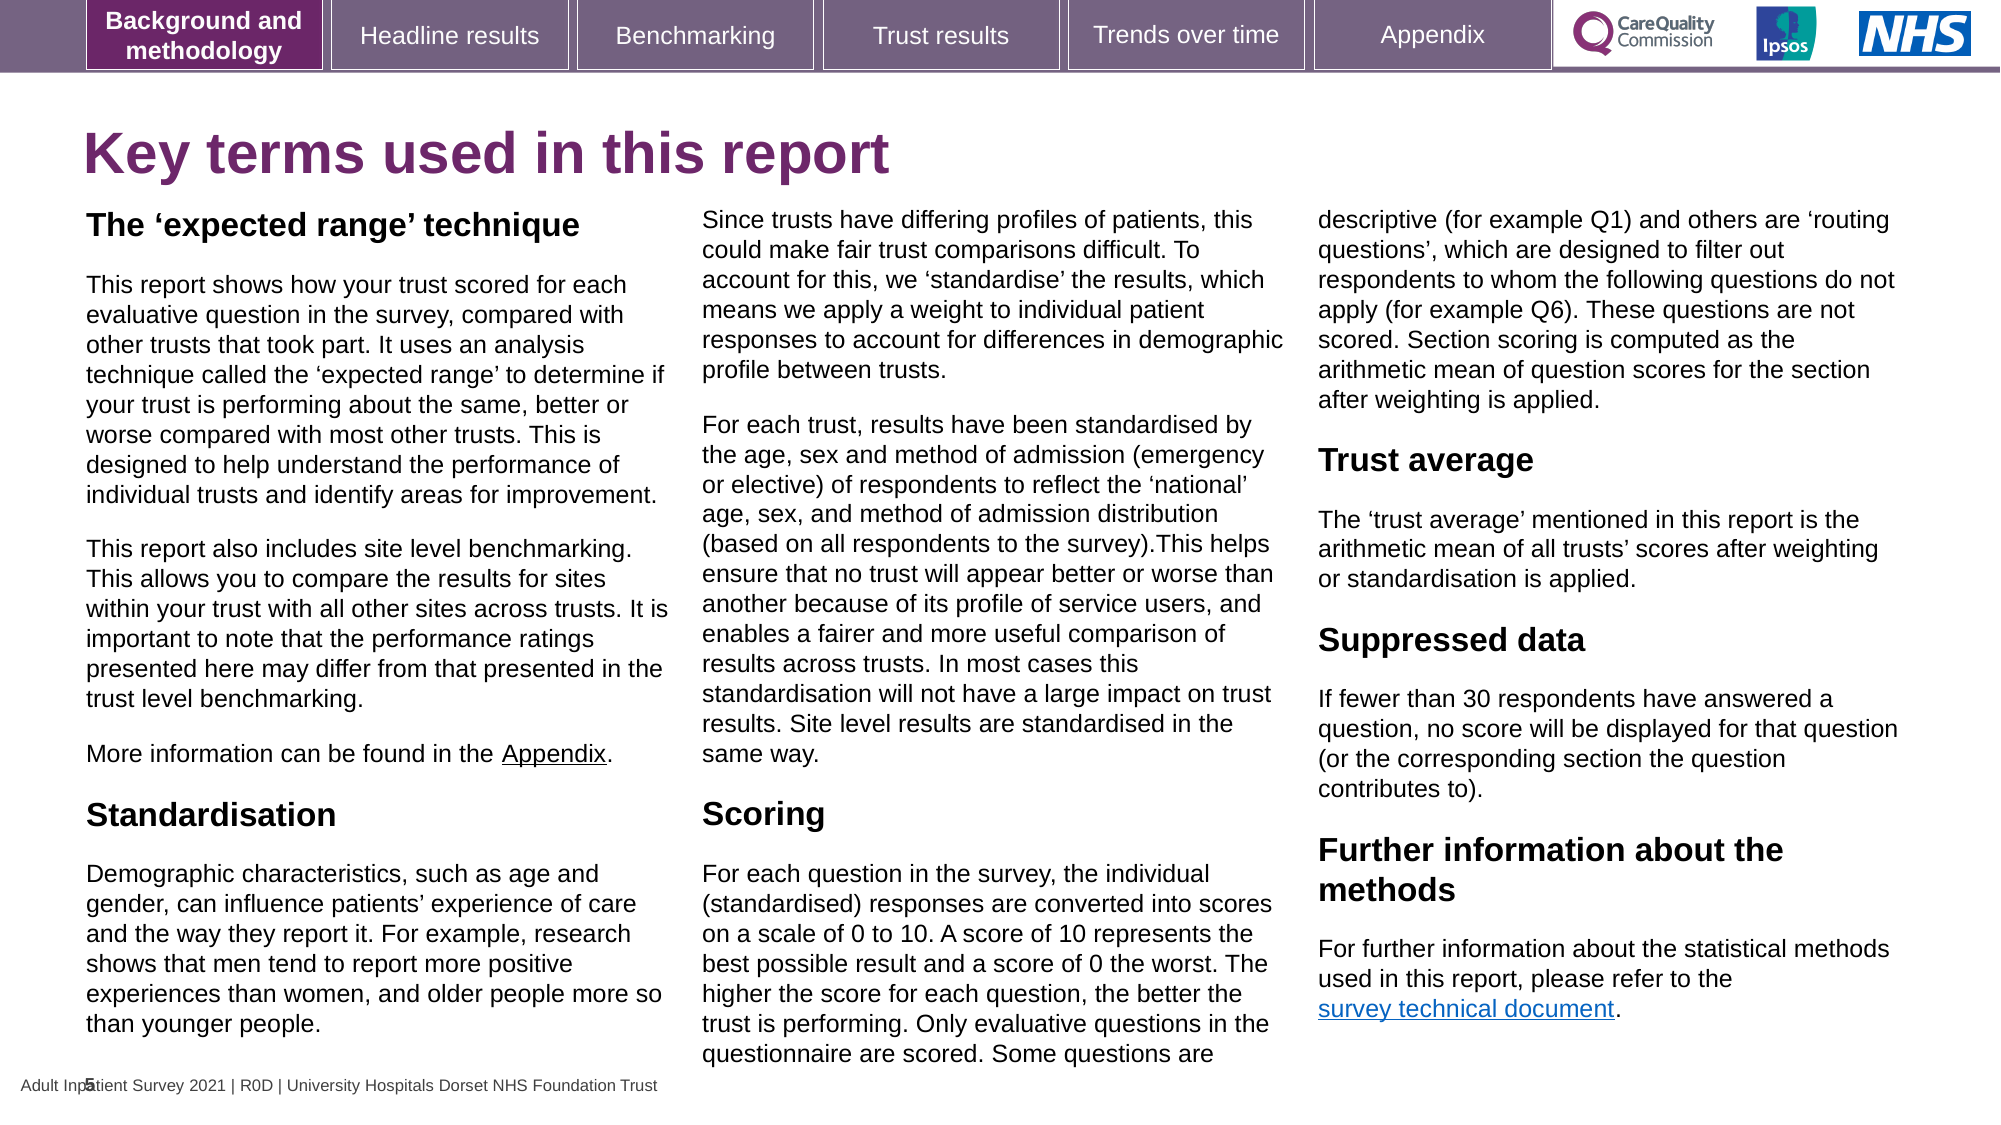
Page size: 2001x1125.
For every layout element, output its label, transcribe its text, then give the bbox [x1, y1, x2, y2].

text_box The ‘expected range’ technique This report shows how your trust scored for each evaluative question in the survey, compared with other trusts that took part. It uses an analysis technique called the ‘expected range’ to determine if your trust is performing about the same, better or worse compared with most other trusts. This is designed to help understand the performance of individual trusts and identify areas for improvement. This report also includes site level benchmarking. This allows you to compare the results for sites within your trust with all other sites across trusts. It is important to note that the performance ratings presented here may differ from that presented in the trust level benchmarking. More information can be found in the Appendix. Standardisation Demographic characteristics, such as age and gender, can influence patients’ experience of care and the way they report it. For example, research shows that men tend to report more positive experiences than women, and older people more so than younger people. Since trusts have differing profiles of patients, this could make fair trust comparisons difficult. To account for this, we ‘standardise’ the results, which means we apply a weight to individual patient responses to account for differences in demographic profile between trusts. For each trust, results have been standardised by the age, sex and method of admission (emergency or elective) of respondents to reflect the ‘national’ age, sex, and method of admission distribution (based on all respondents to the survey).This helps ensure that no trust will appear better or worse than another because of its profile of service users, and enables a fairer and more useful comparison of results across trusts. In most cases this standardisation will not have a large impact on trust results. Site level results are standardised in the same way. Scoring For each question in the survey, the individual (standardised) responses are converted into scores on a scale of 0 to 10. A score of 10 represents the best possible result and a score of 0 the worst. The higher the score for each question, the better the trust is performing. Only evaluative questions in the questionnaire are scored. Some questions are descriptive (for example Q1) and others are ‘routing questions’, which are designed to filter out respondents to whom the following questions do not apply (for example Q6). These questions are not scored. Section scoring is computed as the arithmetic mean of question scores for the section after weighting is applied. Trust average The ‘trust average’ mentioned in this report is the arithmetic mean of all trusts’ scores after weighting or standardisation is applied. Suppressed data If fewer than 30 respondents have answered a question, no score will be displayed for that question (or the corresponding section the question contributes to). Further information about the methods For further information about the statistical methods used in this report, please refer to the survey technical document. [71, 196, 1920, 1000]
picture [1573, 11, 1715, 56]
picture [1859, 11, 1971, 56]
text_box 5 [84, 1065, 122, 1125]
picture [1756, 6, 1817, 61]
title Key terms used in this report [68, 100, 1942, 209]
